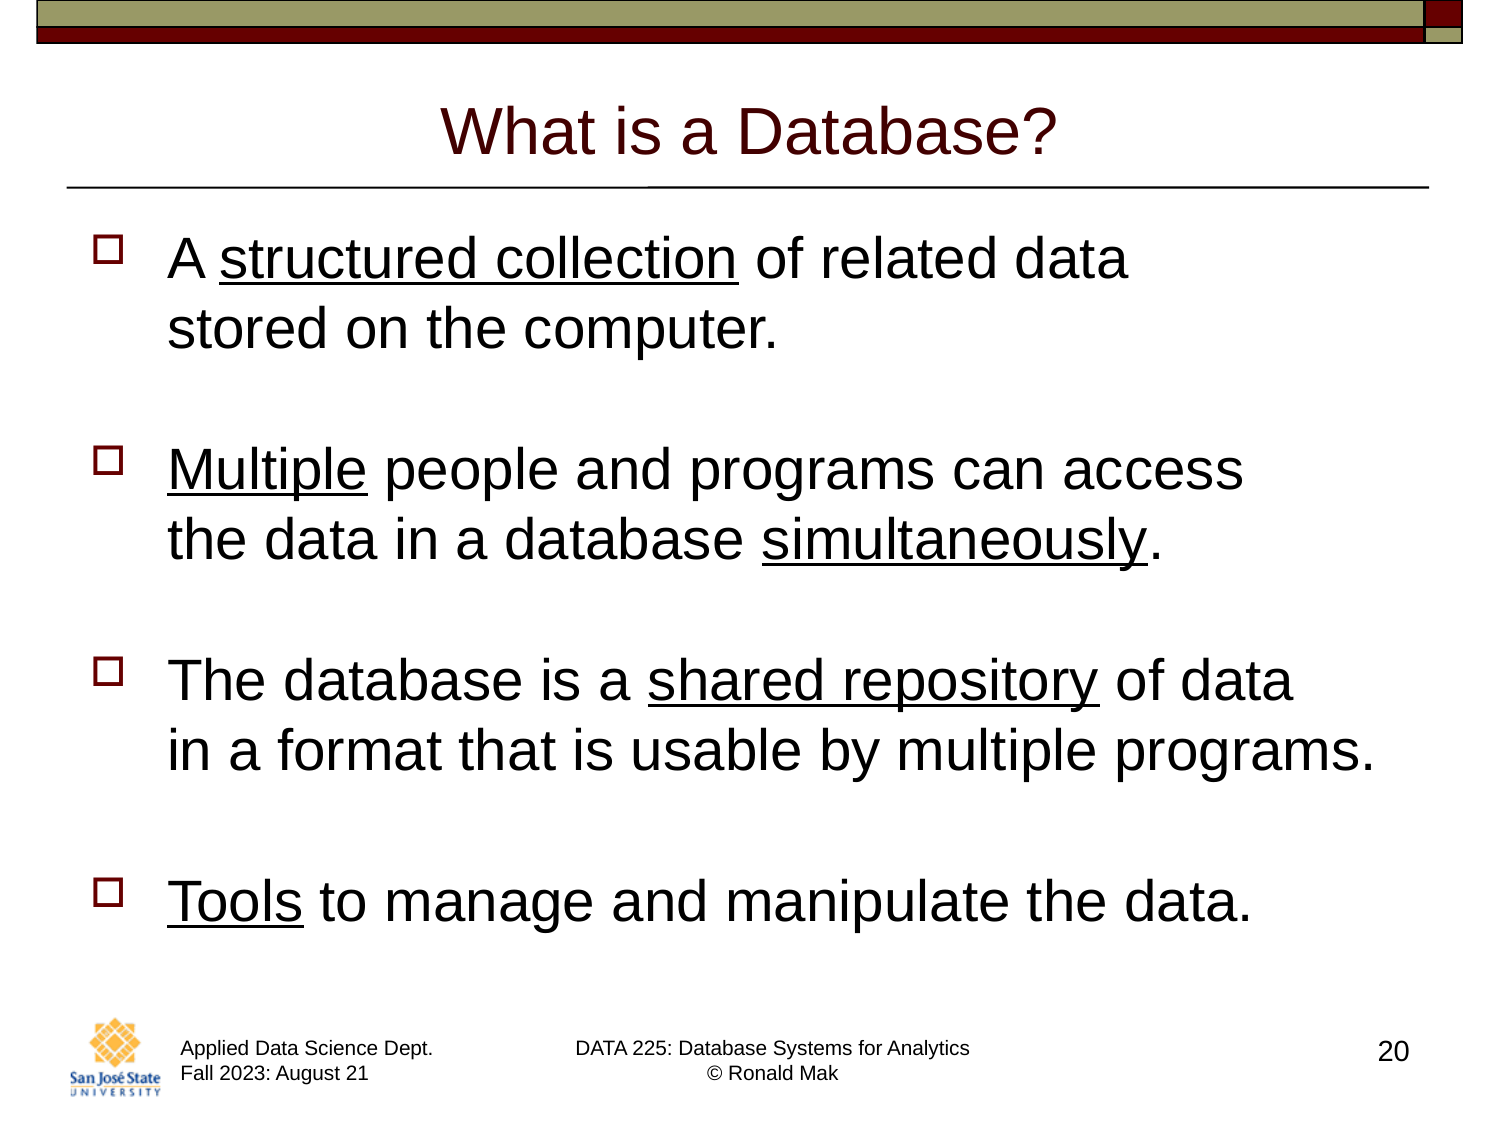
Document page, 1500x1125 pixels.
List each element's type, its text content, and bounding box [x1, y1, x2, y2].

title What is a Database? [75, 67, 1425, 175]
picture [60, 1012, 166, 1112]
slide_number 20 [1112, 1025, 1425, 1100]
list A structured collection of related data stored on the computer. Multiple people and programs can access the data in a database simultaneously. The database is a shared repository of data in a format that is usable by multiple programs. Tools to manage and manipulate the data. [75, 212, 1425, 1006]
